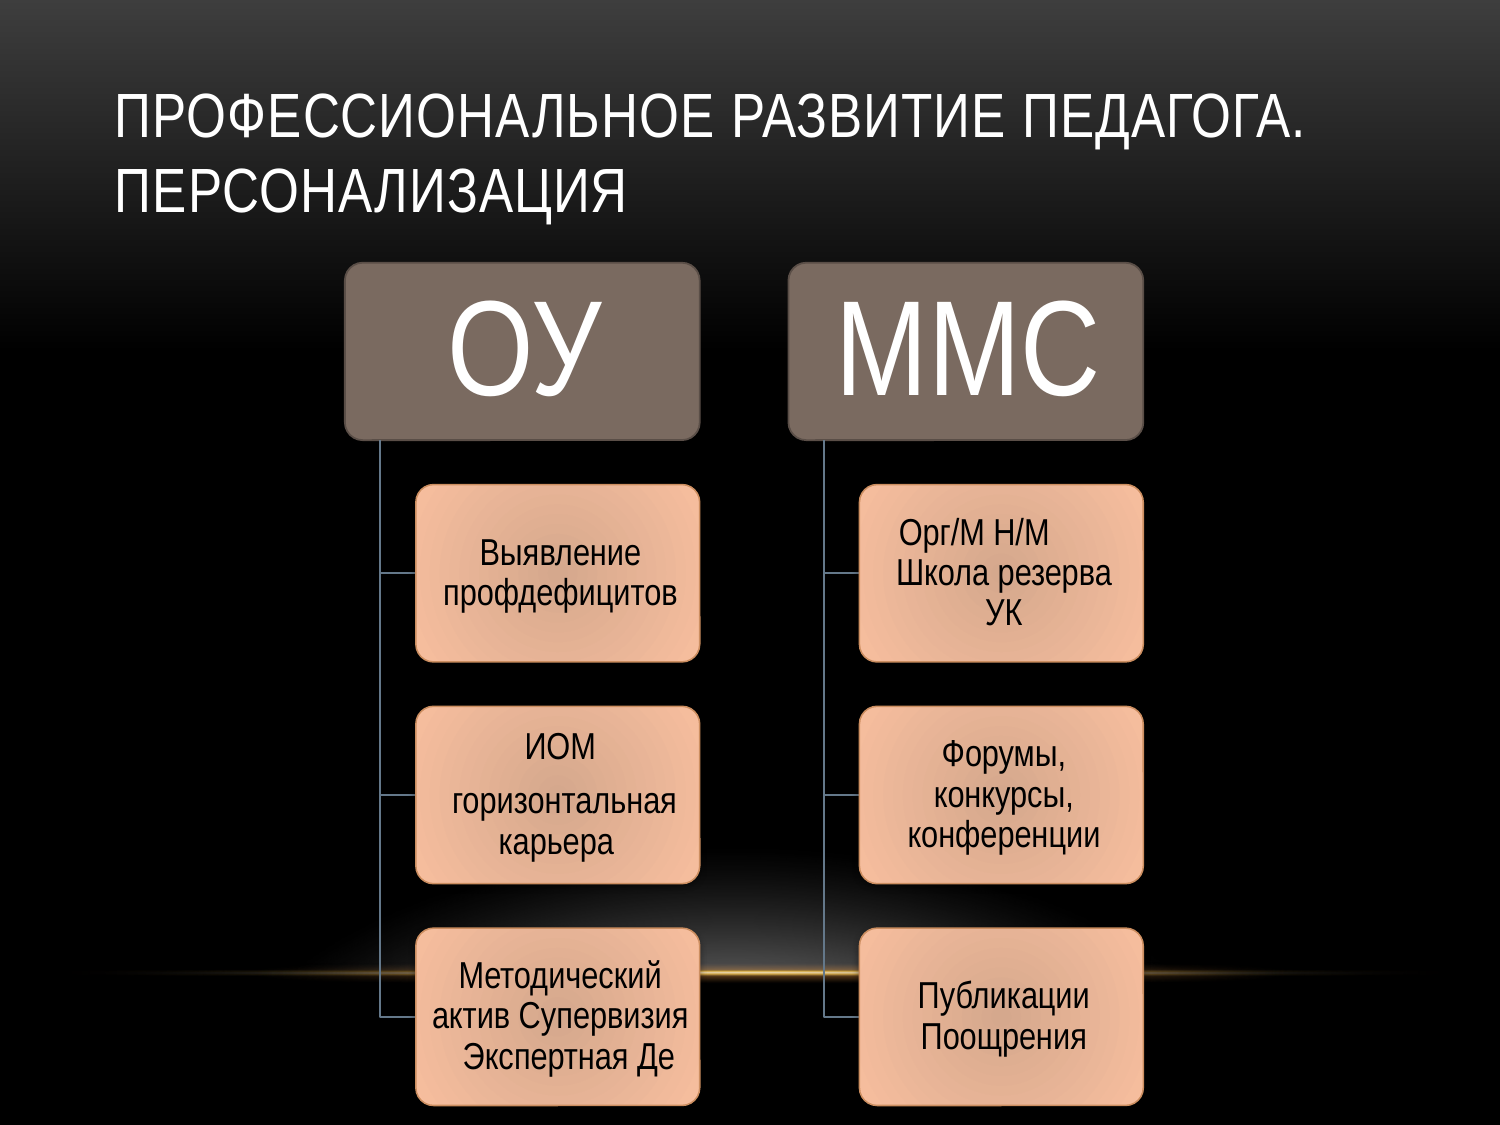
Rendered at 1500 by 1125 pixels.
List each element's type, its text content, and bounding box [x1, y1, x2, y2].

picture [0, 0, 1500, 1125]
title Профессиональное развитие педагога. Персонализация [99, 45, 1400, 233]
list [41, 262, 1448, 1107]
